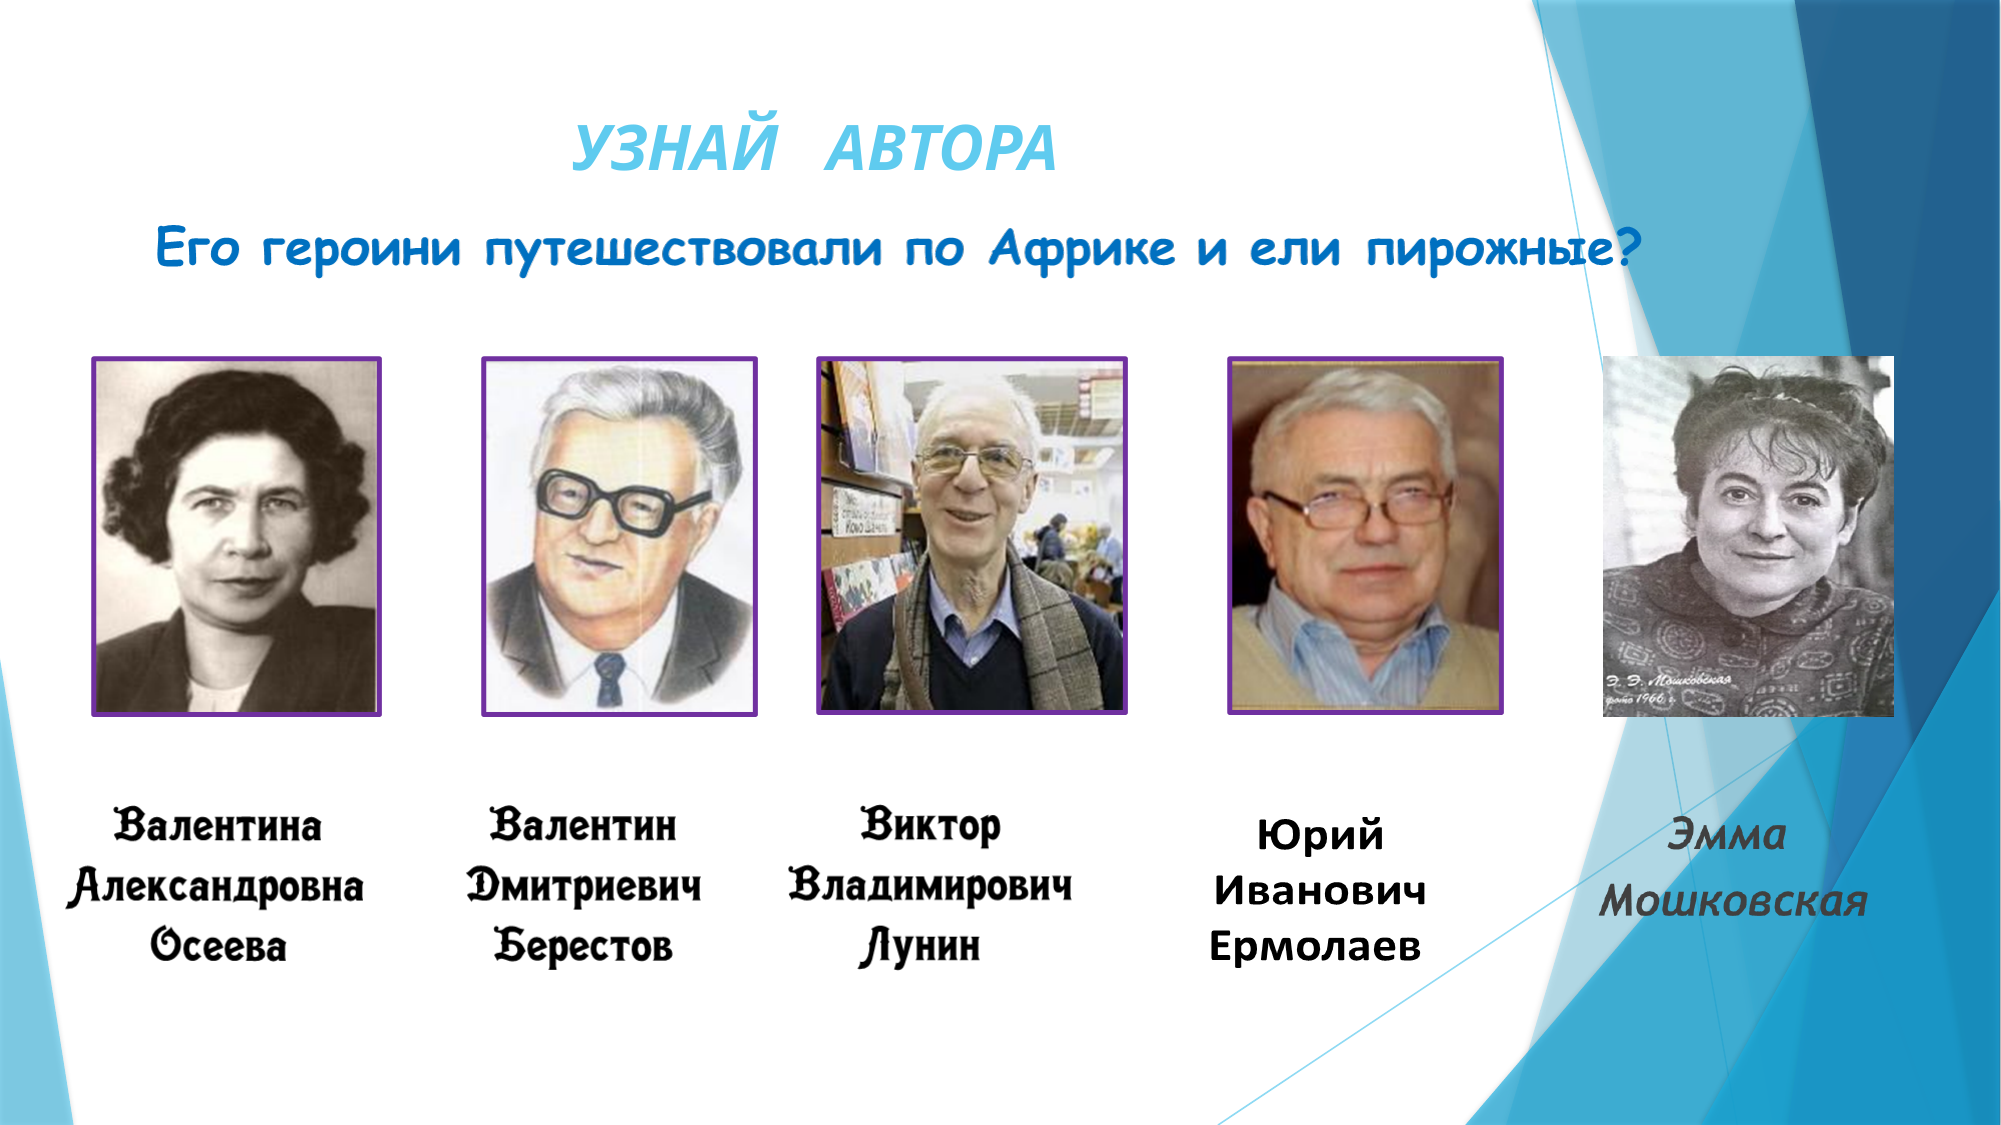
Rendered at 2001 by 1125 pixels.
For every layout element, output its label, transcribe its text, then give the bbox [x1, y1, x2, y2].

picture [1227, 355, 1505, 715]
picture [434, 777, 733, 1005]
picture [480, 355, 758, 717]
picture [815, 355, 1128, 715]
picture [756, 777, 1103, 1005]
picture [91, 355, 383, 717]
picture [1177, 790, 1464, 1000]
picture [1603, 355, 1895, 717]
picture [124, 201, 1673, 308]
title УЗНАЙ АВТОРА [111, 99, 1522, 192]
picture [40, 777, 396, 1005]
picture [1572, 790, 1895, 954]
